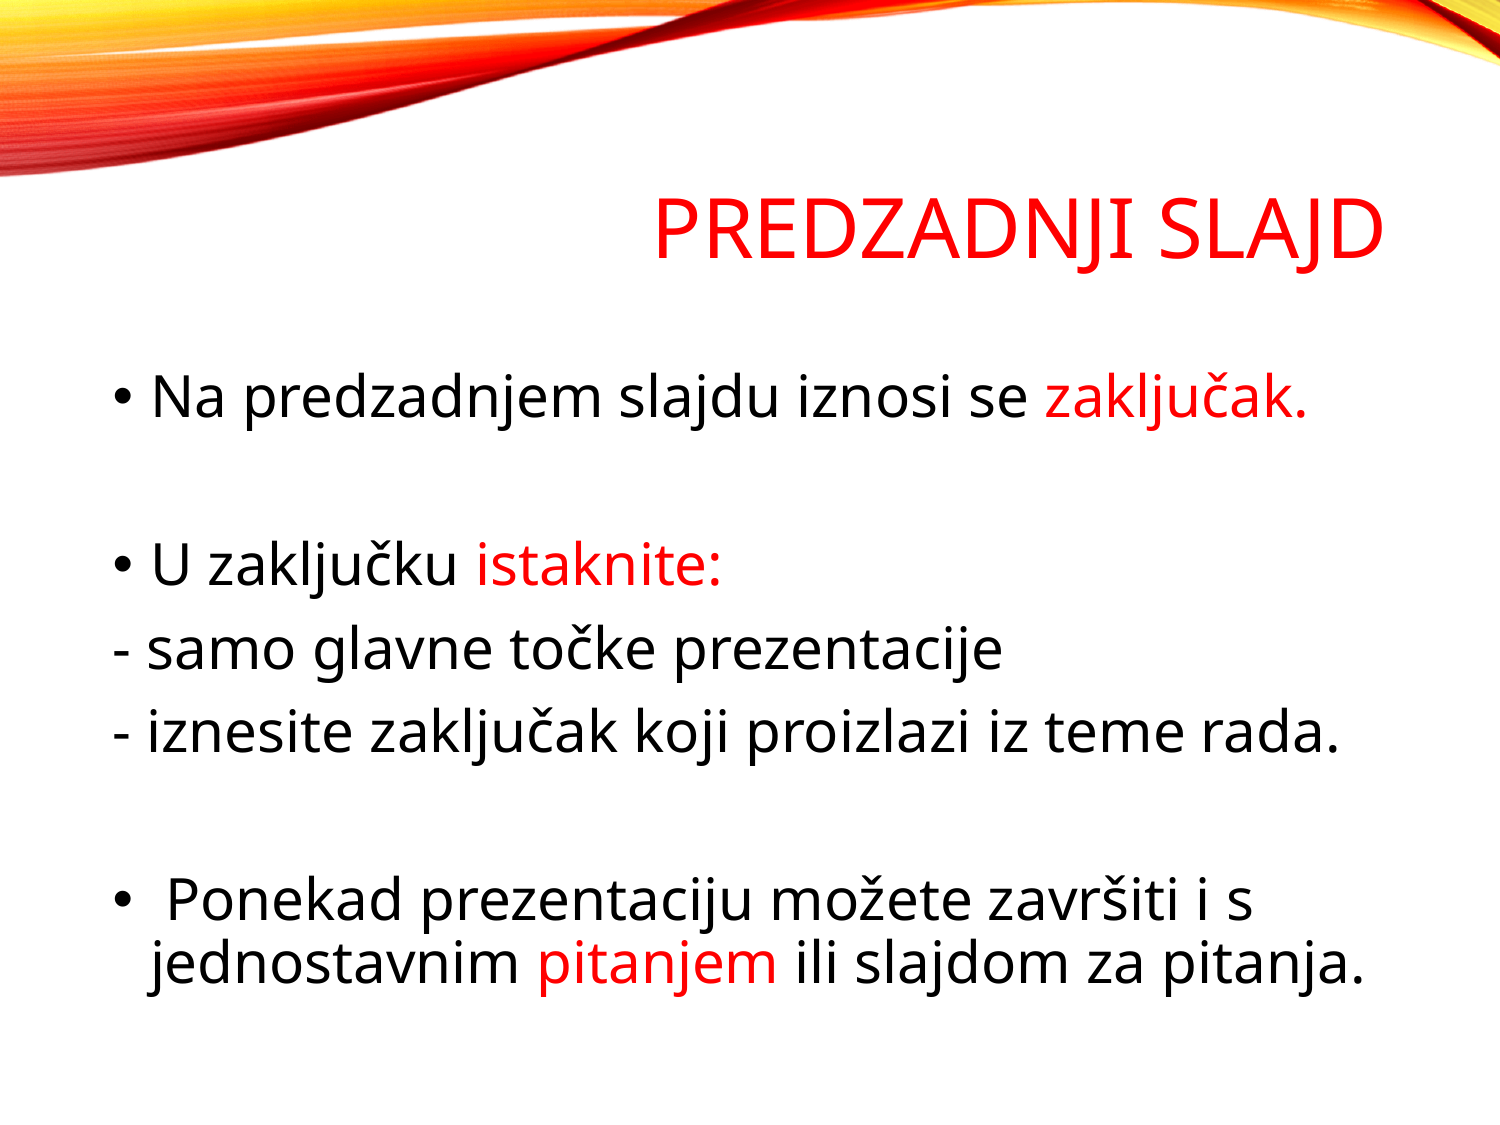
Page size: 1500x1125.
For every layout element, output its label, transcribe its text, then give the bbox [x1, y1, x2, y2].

title PREDZADNJI SLAJD [356, 125, 1403, 338]
list Na predzadnjem slajdu iznosi se zaključak. U zaključku istaknite: - samo glavne točke prezentacije - iznesite zaključak koji proizlazi iz teme rada. Ponekad prezentaciju možete završiti i s jednostavnim pitanjem ili slajdom za pitanja. [97, 360, 1403, 1028]
picture [0, 0, 1500, 178]
